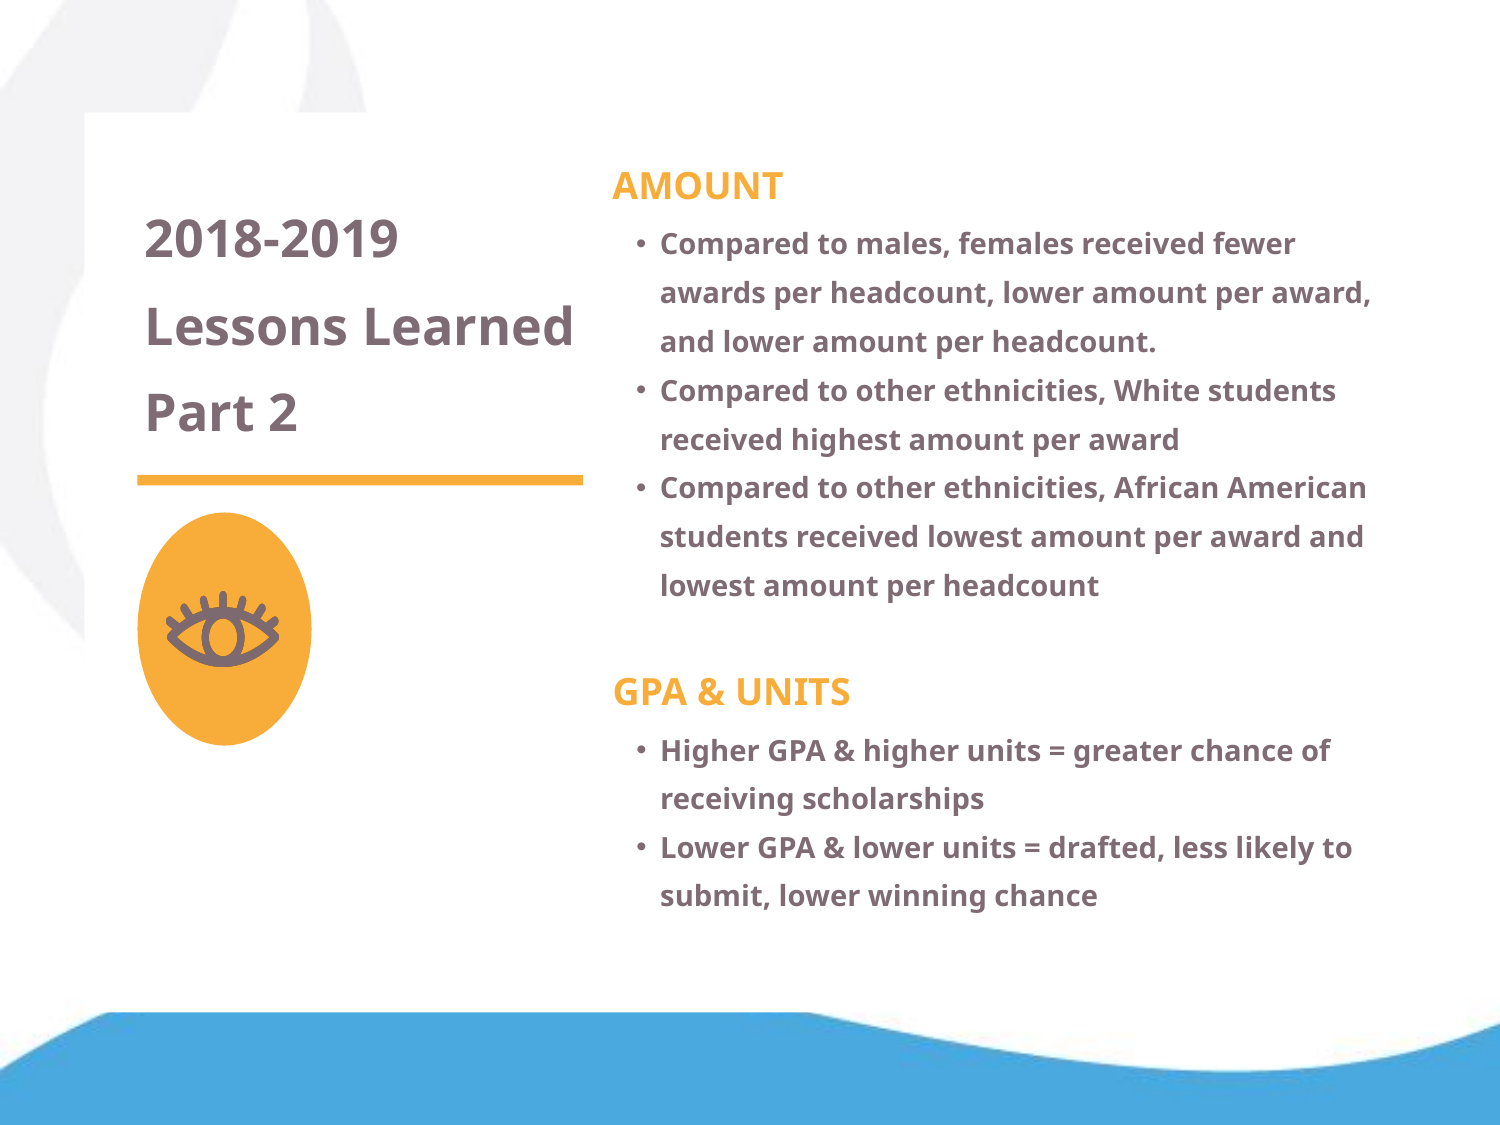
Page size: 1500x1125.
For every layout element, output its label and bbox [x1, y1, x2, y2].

text_box [612, 143, 1381, 532]
text_box [612, 649, 1382, 900]
text_box [84, 112, 1416, 1013]
text_box [137, 180, 671, 746]
picture [0, 0, 1500, 1125]
